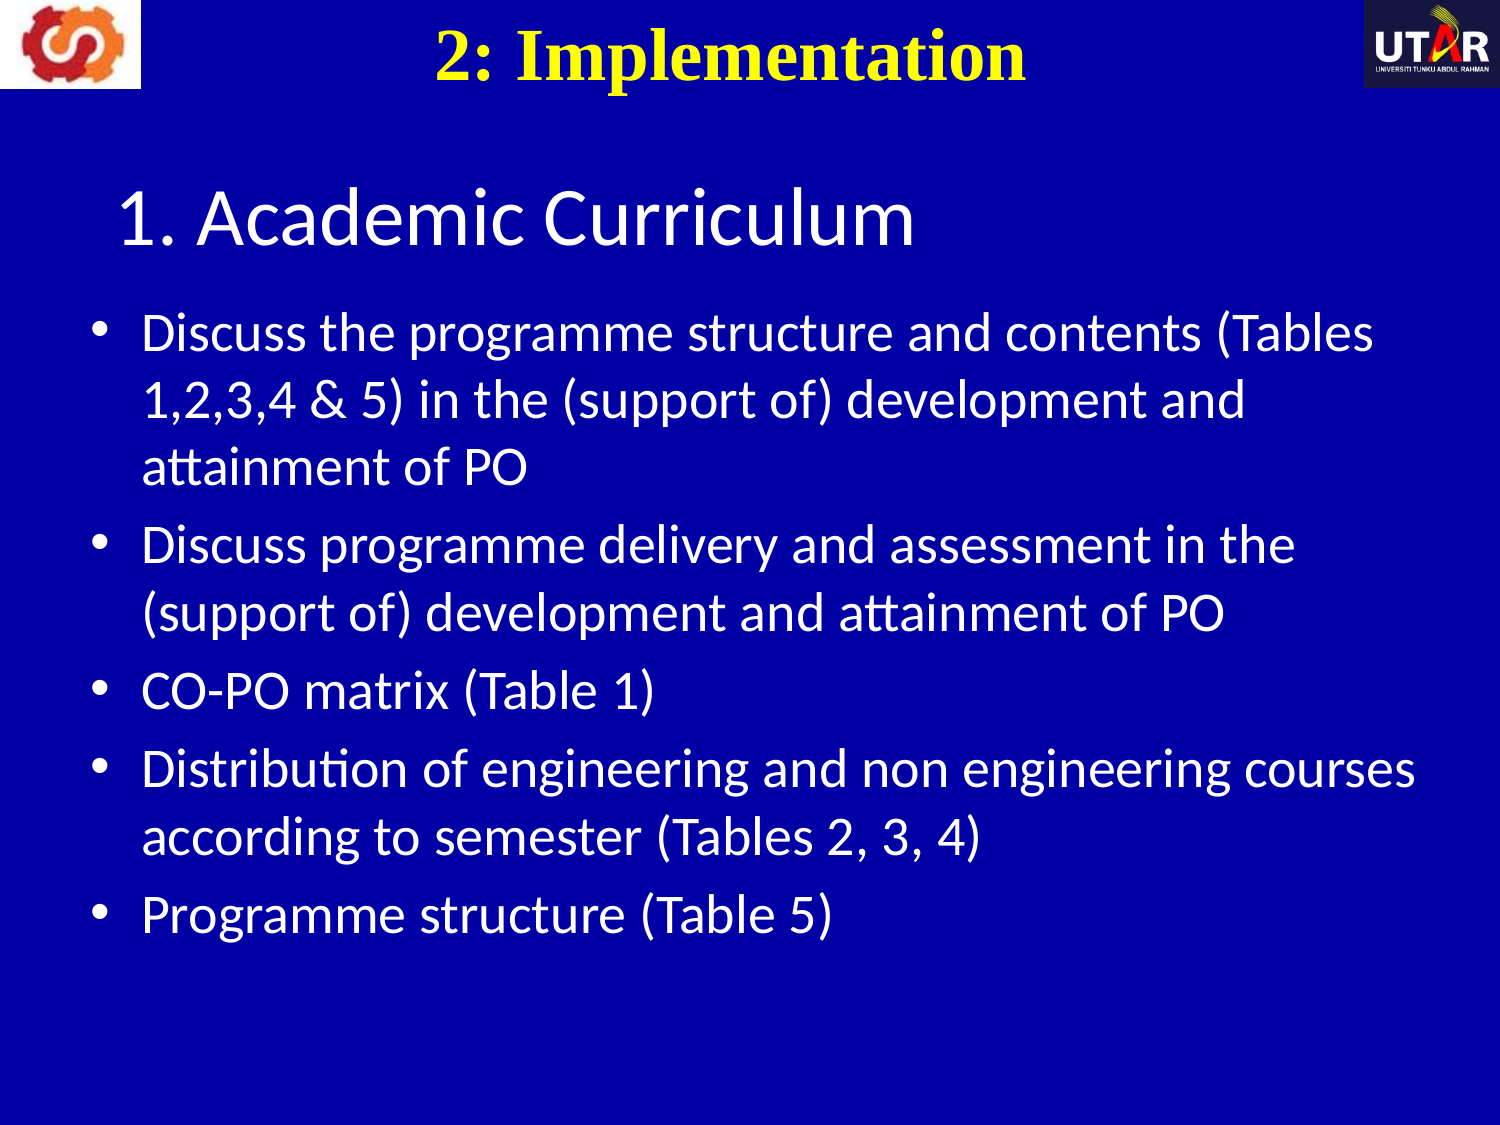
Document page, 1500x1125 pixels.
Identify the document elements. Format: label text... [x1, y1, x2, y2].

title 1. Academic Curriculum [99, 149, 1251, 276]
picture [1364, 0, 1500, 88]
picture [0, 0, 141, 90]
list Discuss the programme structure and contents (Tables 1,2,3,4 & 5) in the (support of) development and attainment of PO Discuss programme delivery and assessment in the (support of) development and attainment of PO CO-PO matrix (Table 1) Distribution of engineering and non engineering courses according to semester (Tables 2, 3, 4) Programme structure (Table 5) [74, 287, 1463, 963]
text_box 2: Implementation [0, 0, 1463, 100]
